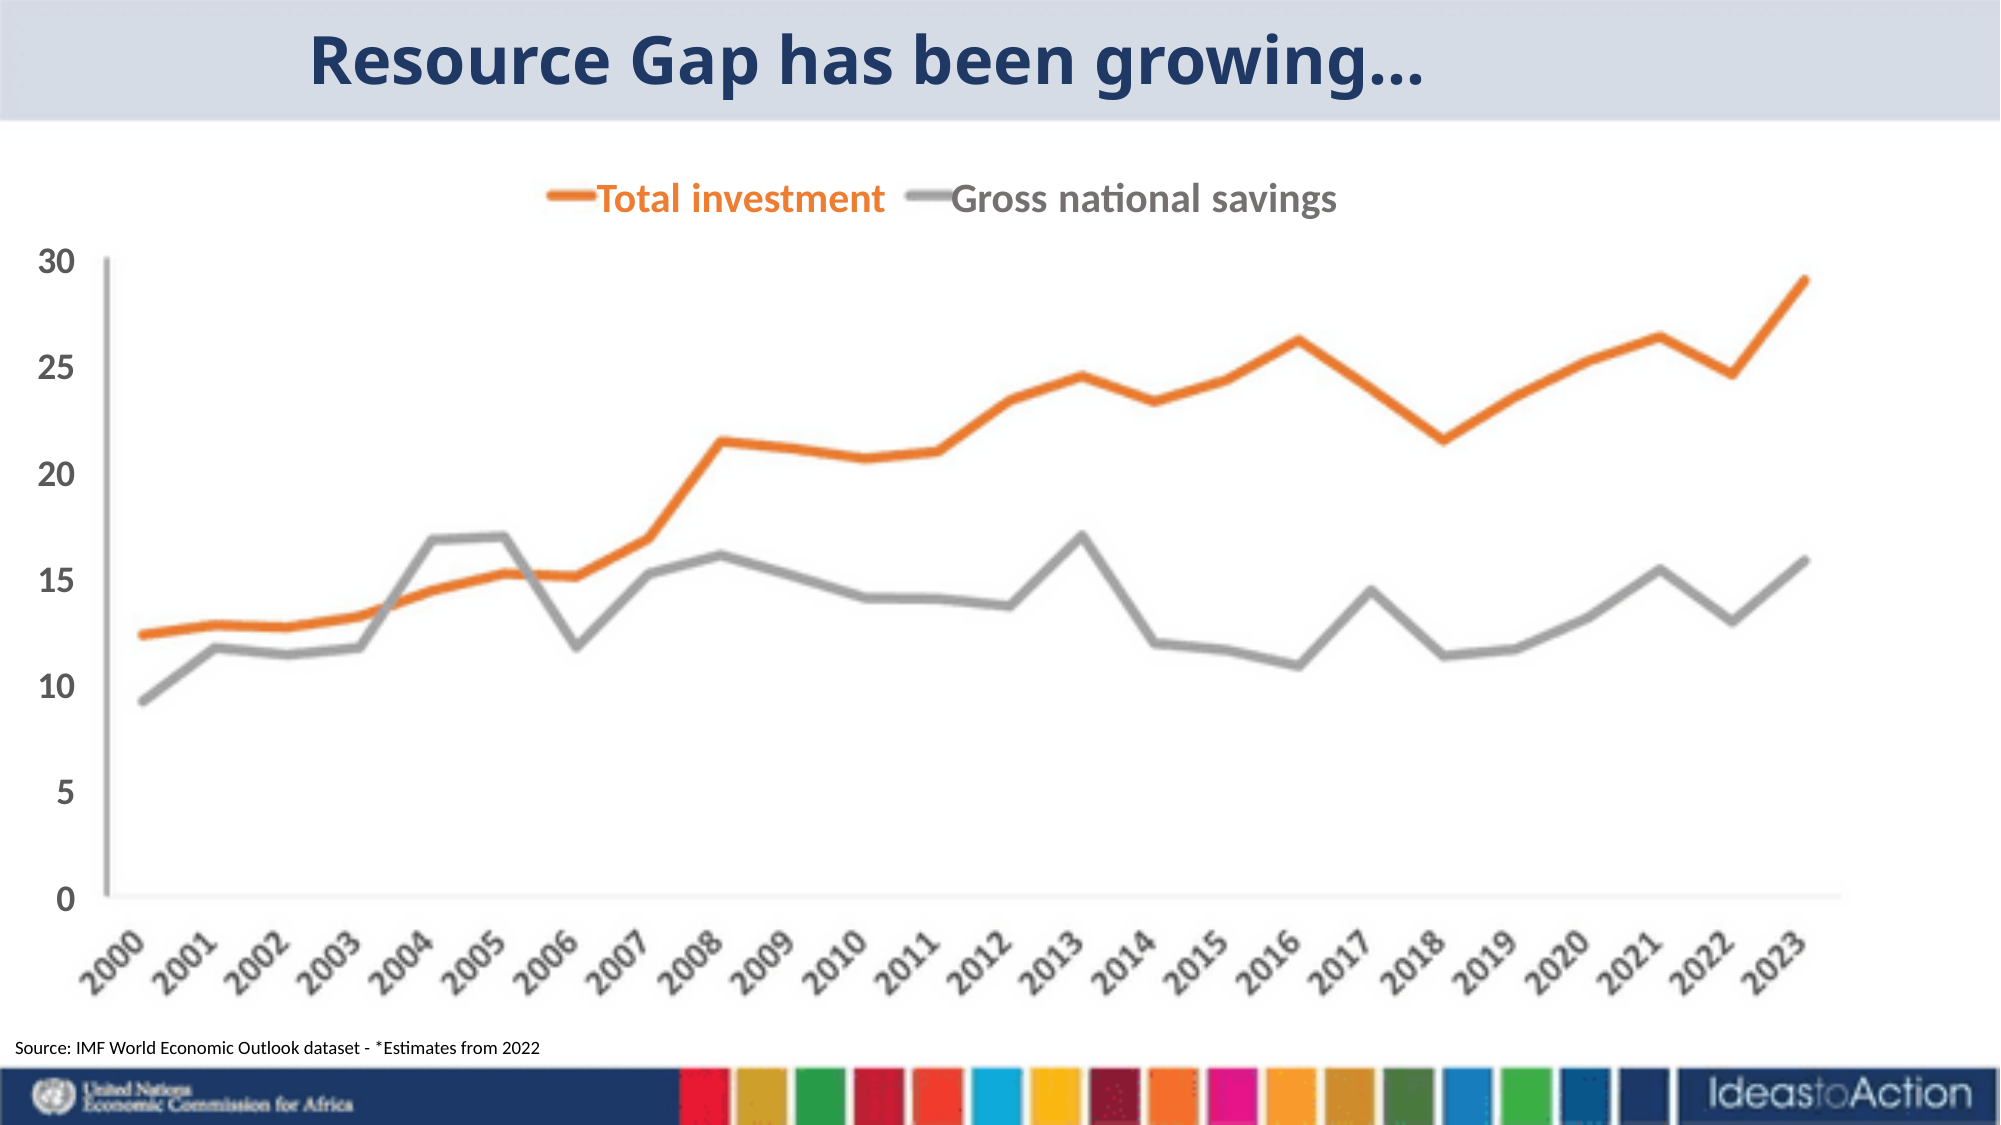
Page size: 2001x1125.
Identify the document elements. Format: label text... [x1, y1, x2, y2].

text_box Total investment Gross national savings [596, 179, 1365, 222]
text_box [0, 0, 2000, 1125]
text_box 30 25 20 15 10 5 [37, 243, 101, 813]
text_box Resource Gap has been growing… [308, 23, 1436, 98]
text_box 0 [56, 881, 101, 920]
text_box Source: IMF World Economic Outlook dataset - *Estimates from 2022 [15, 1039, 568, 1058]
